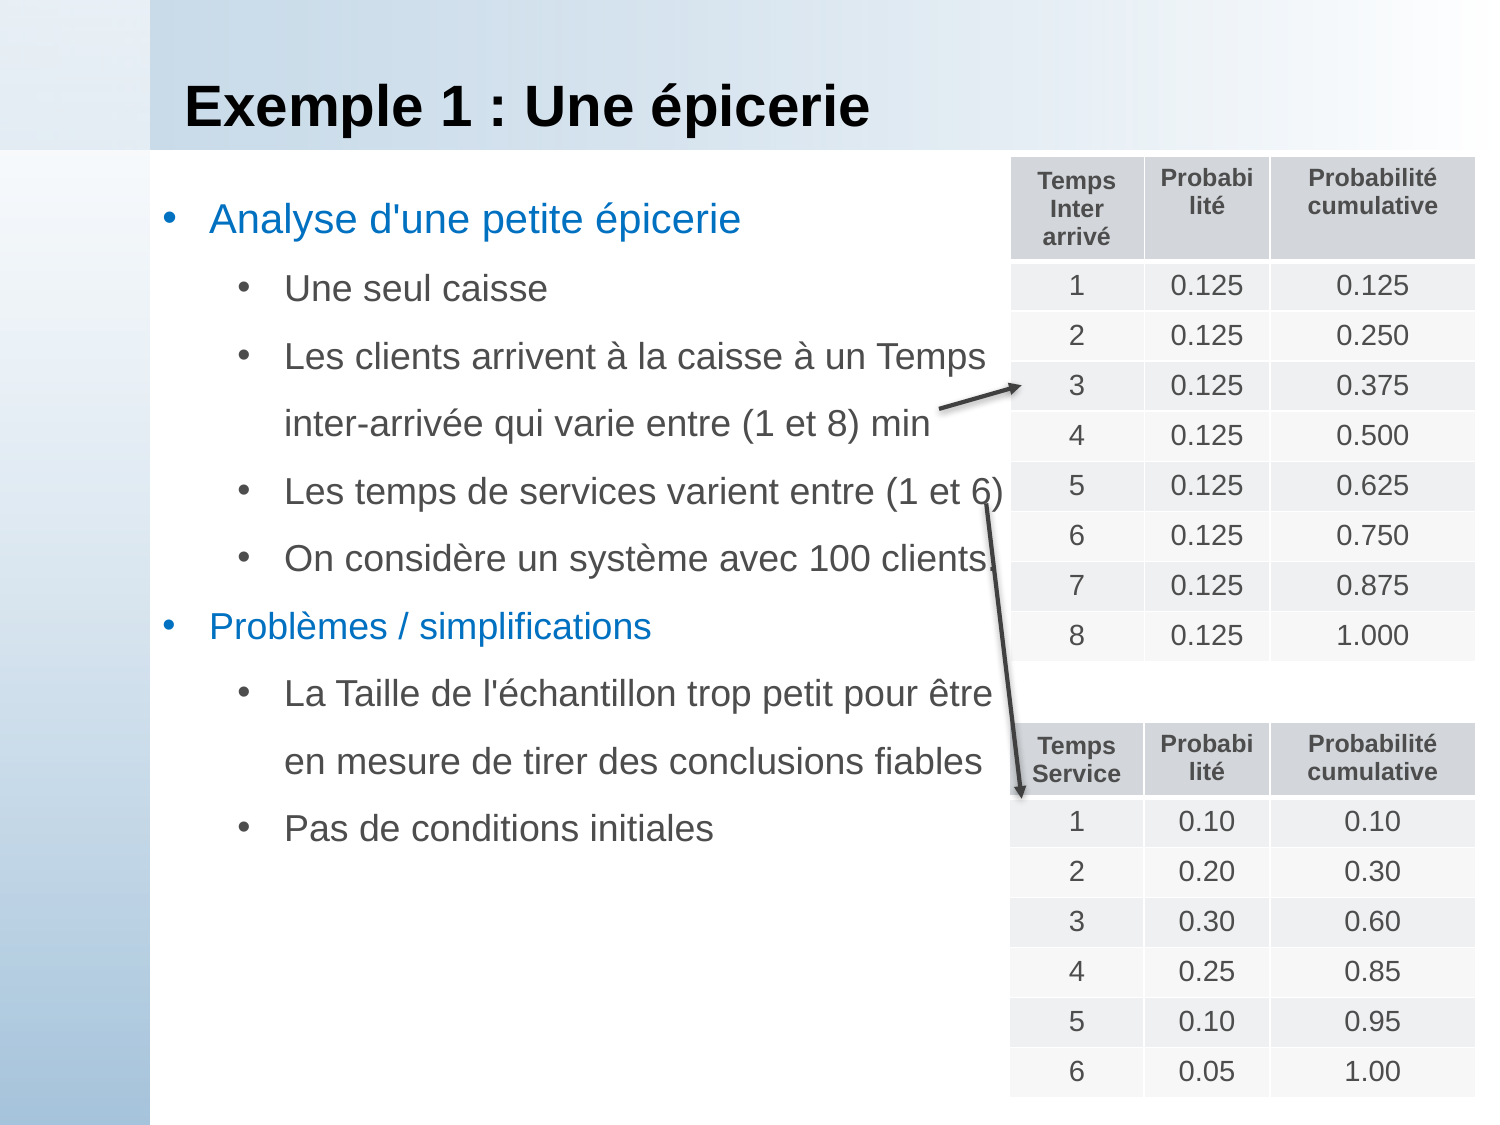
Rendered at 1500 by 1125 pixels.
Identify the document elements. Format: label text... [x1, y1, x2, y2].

table_cell 0.95 [1271, 998, 1475, 1047]
table_cell 3 [1011, 362, 1144, 410]
table_cell 6 [1010, 1048, 1143, 1097]
table_cell 5 [1010, 998, 1143, 1047]
table_cell 0.125 [1145, 412, 1269, 461]
table_cell 7 [1026, 562, 1144, 611]
table_cell 0.25 [1145, 948, 1269, 997]
table_cell 0.250 [1271, 312, 1475, 360]
table_cell 1 [1011, 264, 1144, 310]
table_cell 0.125 [1145, 362, 1269, 410]
table_cell 0.10 [1271, 800, 1475, 847]
table_cell 0.125 [1145, 512, 1269, 561]
text_box Analyse d'une petite épicerie Une seul caisse Les clients arrivent à la caisse à un Temps inter-arrivée qui varie entre (1 et 8) min Les temps de services varient entre (1 et 6) On considère un système avec 100 clients. Problèmes / simplifications La Taille de l'échantillon trop petit pour être en mesure de tirer des conclusions fiables Pas de conditions initiales [147, 184, 1009, 992]
table_cell 1 [1010, 800, 1143, 847]
table_cell 0.10 [1145, 998, 1269, 1047]
table_cell 0.85 [1271, 948, 1475, 997]
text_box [985, 503, 1022, 799]
title Exemple 1 : Une épicerie [169, 66, 1438, 141]
table_cell 2 [1011, 312, 1144, 360]
table_cell 0.05 [1145, 1048, 1269, 1097]
table_header Probabilité cumulative [1271, 157, 1475, 259]
table_cell 1.000 [1271, 612, 1475, 661]
table_cell 4 [1010, 948, 1143, 997]
table_cell 6 [1026, 512, 1144, 561]
table_cell 0.20 [1145, 848, 1269, 897]
table_header Temps Inter arrivé [1011, 157, 1144, 259]
table_cell 0.625 [1271, 462, 1475, 511]
table_cell 0.500 [1271, 412, 1475, 461]
table_cell 0.750 [1271, 512, 1475, 561]
table_header Temps Service [1026, 723, 1143, 795]
table_cell 4 [1011, 412, 1144, 461]
table_cell 0.125 [1145, 312, 1269, 360]
table_header Probabilité [1145, 157, 1269, 259]
table_cell 0.125 [1145, 562, 1269, 611]
table_cell 0.60 [1271, 898, 1475, 947]
table_header Probabilité [1145, 723, 1269, 795]
table_cell 3 [1010, 898, 1143, 947]
table_cell 0.10 [1145, 800, 1269, 847]
table_cell 0.375 [1271, 362, 1475, 410]
table_header Probabilité cumulative [1271, 723, 1475, 795]
table_cell 1.00 [1271, 1048, 1475, 1097]
table_cell 0.125 [1145, 264, 1269, 310]
table_cell 0.30 [1145, 898, 1269, 947]
table_cell 0.30 [1271, 848, 1475, 897]
table_cell 0.125 [1271, 264, 1475, 310]
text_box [938, 385, 1022, 410]
table_cell 0.125 [1145, 462, 1269, 511]
table_cell 8 [1026, 612, 1144, 661]
table_cell 0.125 [1145, 612, 1269, 661]
table_cell 5 [1011, 462, 1144, 511]
table_cell 0.875 [1271, 562, 1475, 611]
table_cell 2 [1010, 848, 1143, 897]
